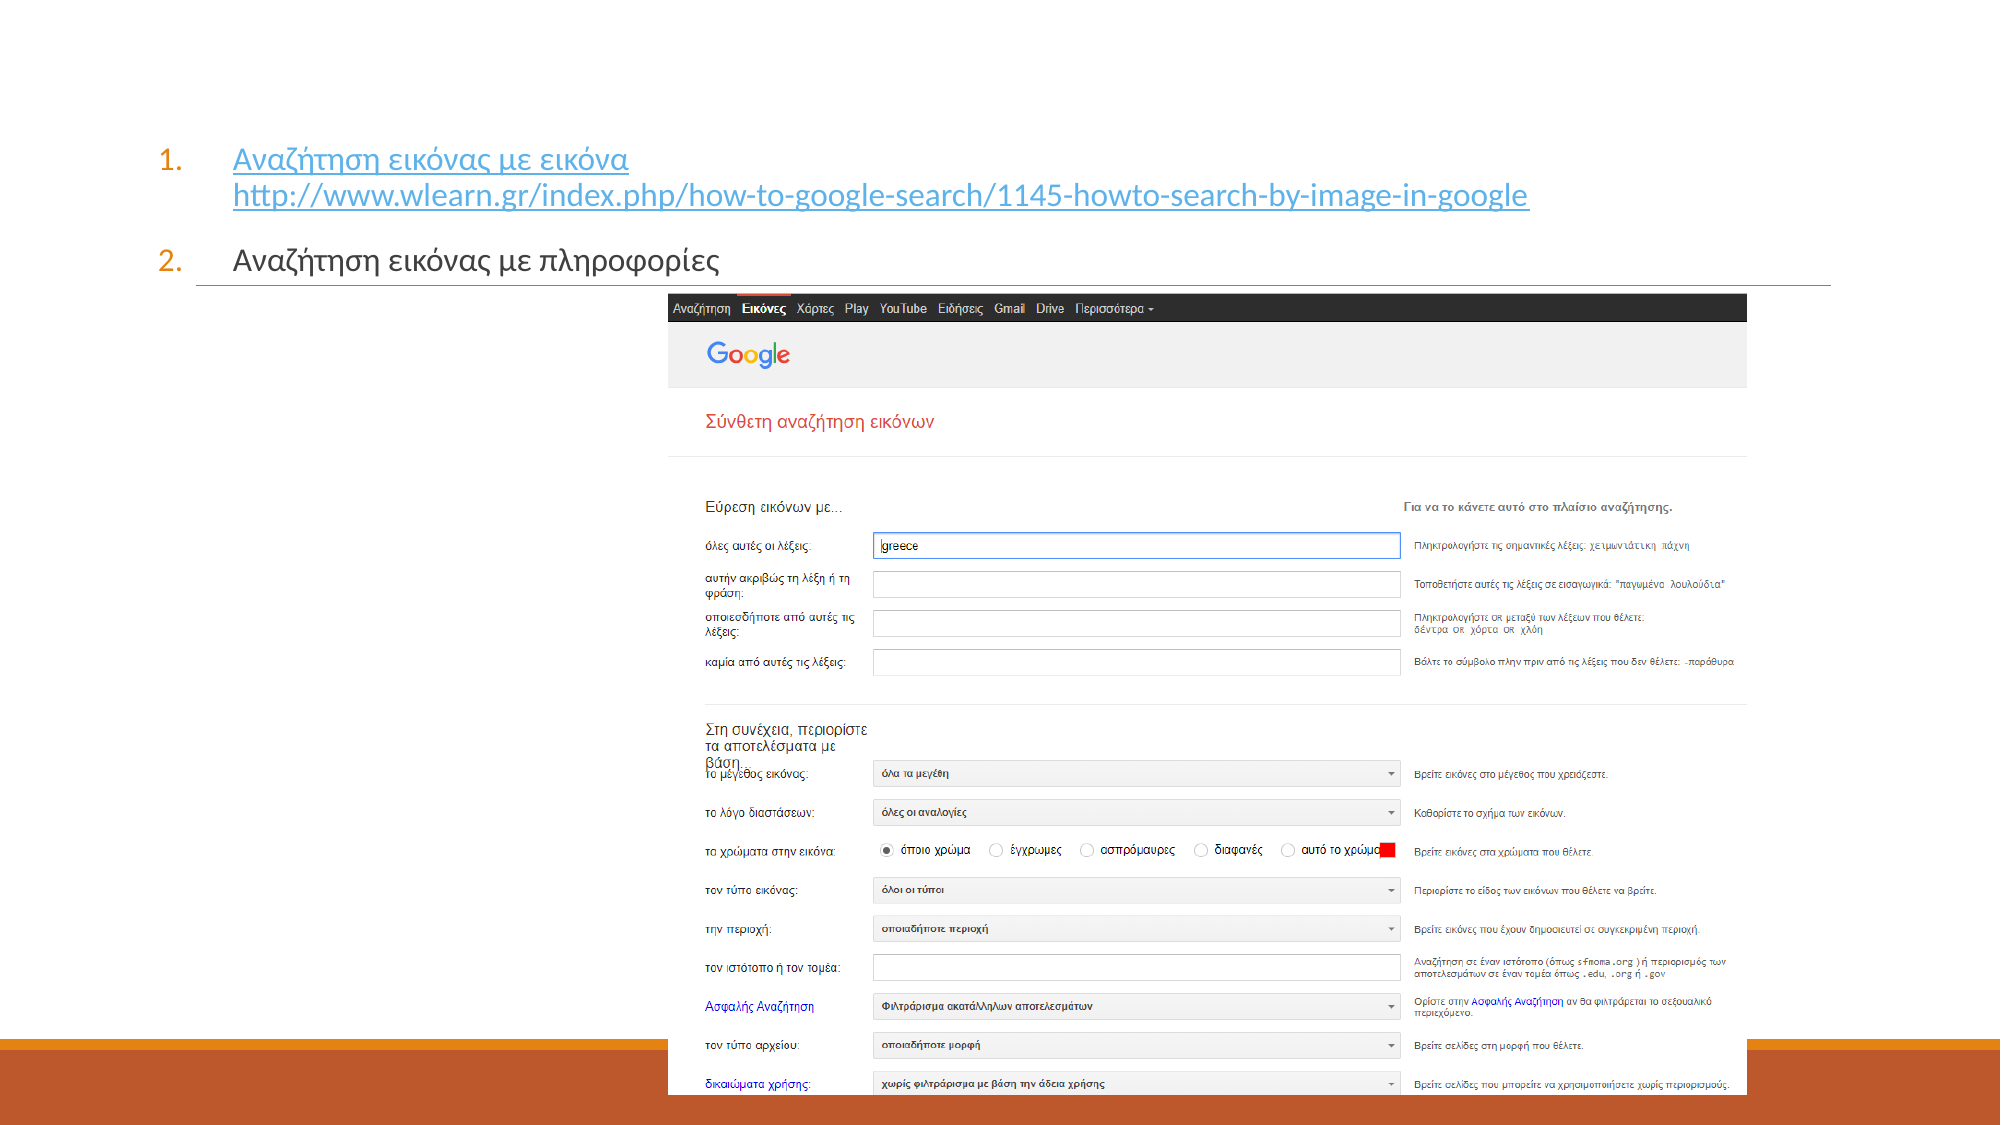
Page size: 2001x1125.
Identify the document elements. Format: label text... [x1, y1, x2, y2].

picture [667, 292, 1747, 1095]
list Αναζήτηση εικόνας με εικόνα http://www.wlearn.gr/index.php/how-to-google-search/1145-howto-search-by-image-in-google Αναζήτηση εικόνας με πληροφορίες [157, 134, 1808, 910]
